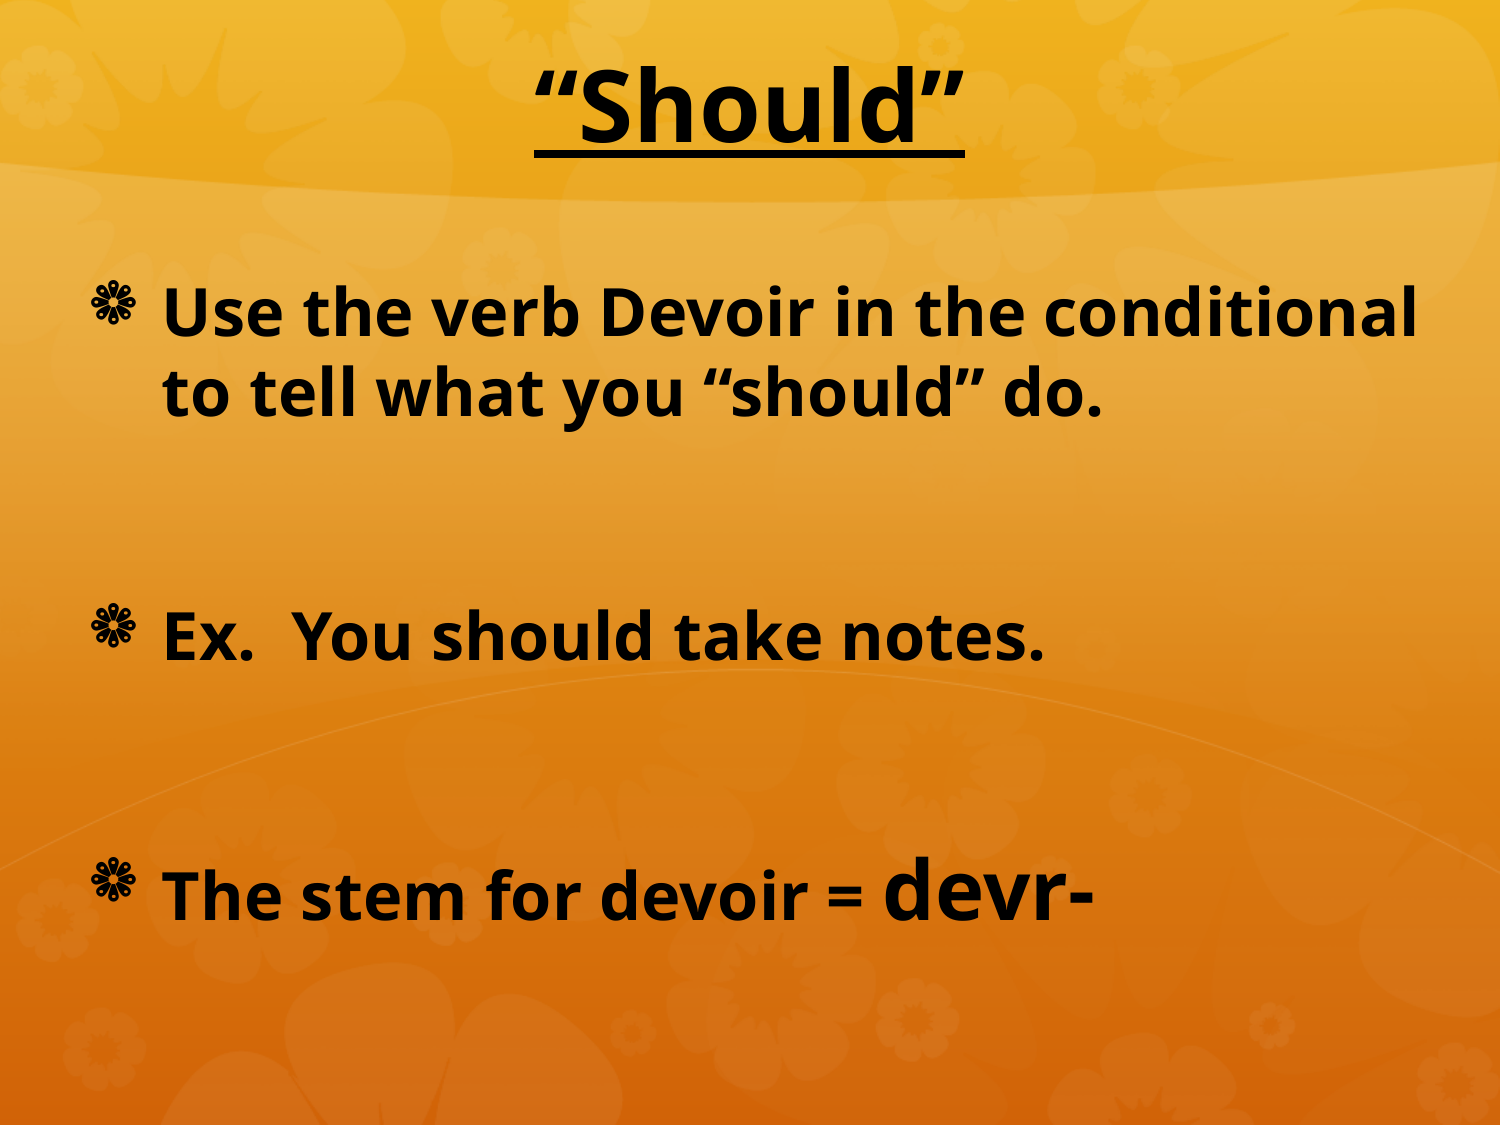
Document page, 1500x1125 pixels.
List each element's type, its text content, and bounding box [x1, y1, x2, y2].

title “Should” [127, 14, 1372, 203]
list Use the verb Devoir in the conditional to tell what you “should” do. Ex. You should take notes. The stem for devoir = devr- [71, 262, 1466, 1067]
picture [0, 0, 1500, 1125]
